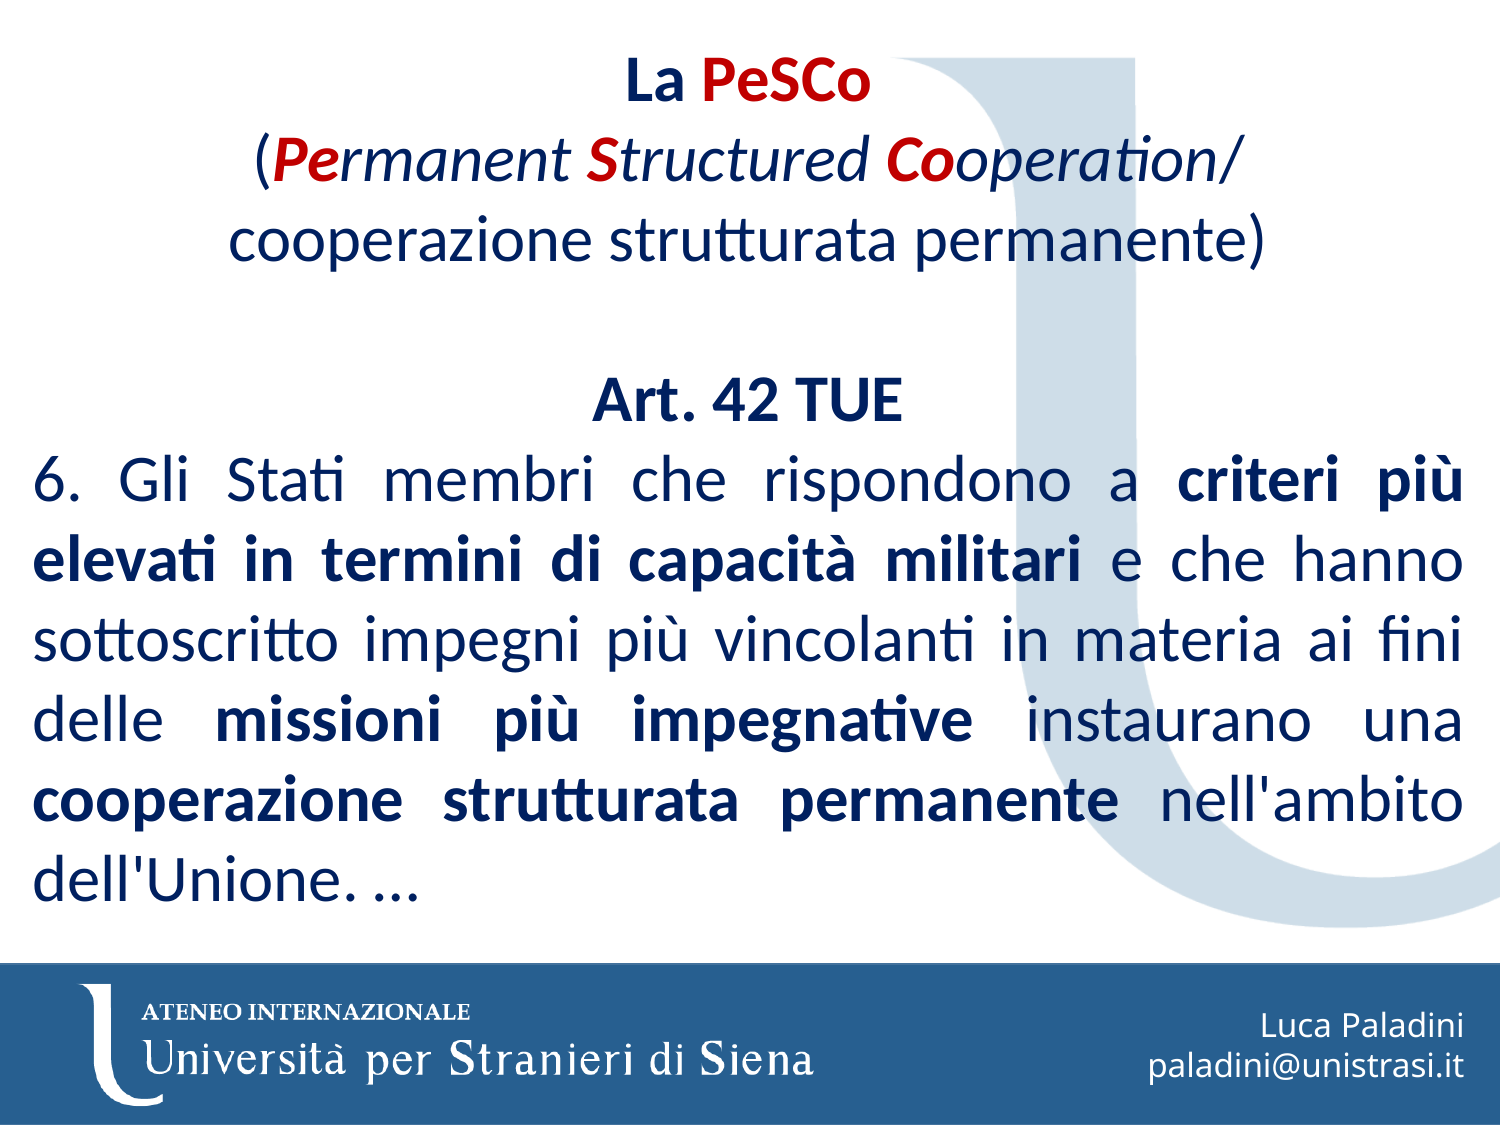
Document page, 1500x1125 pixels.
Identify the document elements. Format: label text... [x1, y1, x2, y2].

picture [859, 0, 1500, 965]
picture [53, 964, 836, 1125]
text_box Luca Paladini paladini@unistrasi.it [986, 996, 1480, 1092]
text_box La PeSCo (Permanent Structured Cooperation/ cooperazione strutturata permanente) Art. 42 TUE 6. Gli Stati membri che rispondono a criteri più elevati in termini di capacità militari e che hanno sottoscritto impegni più vincolanti in materia ai fini delle missioni più impegnative instaurano una cooperazione strutturata permanente nell'ambito dell'Unione. … [17, 27, 859, 923]
text_box [0, 963, 1500, 1125]
